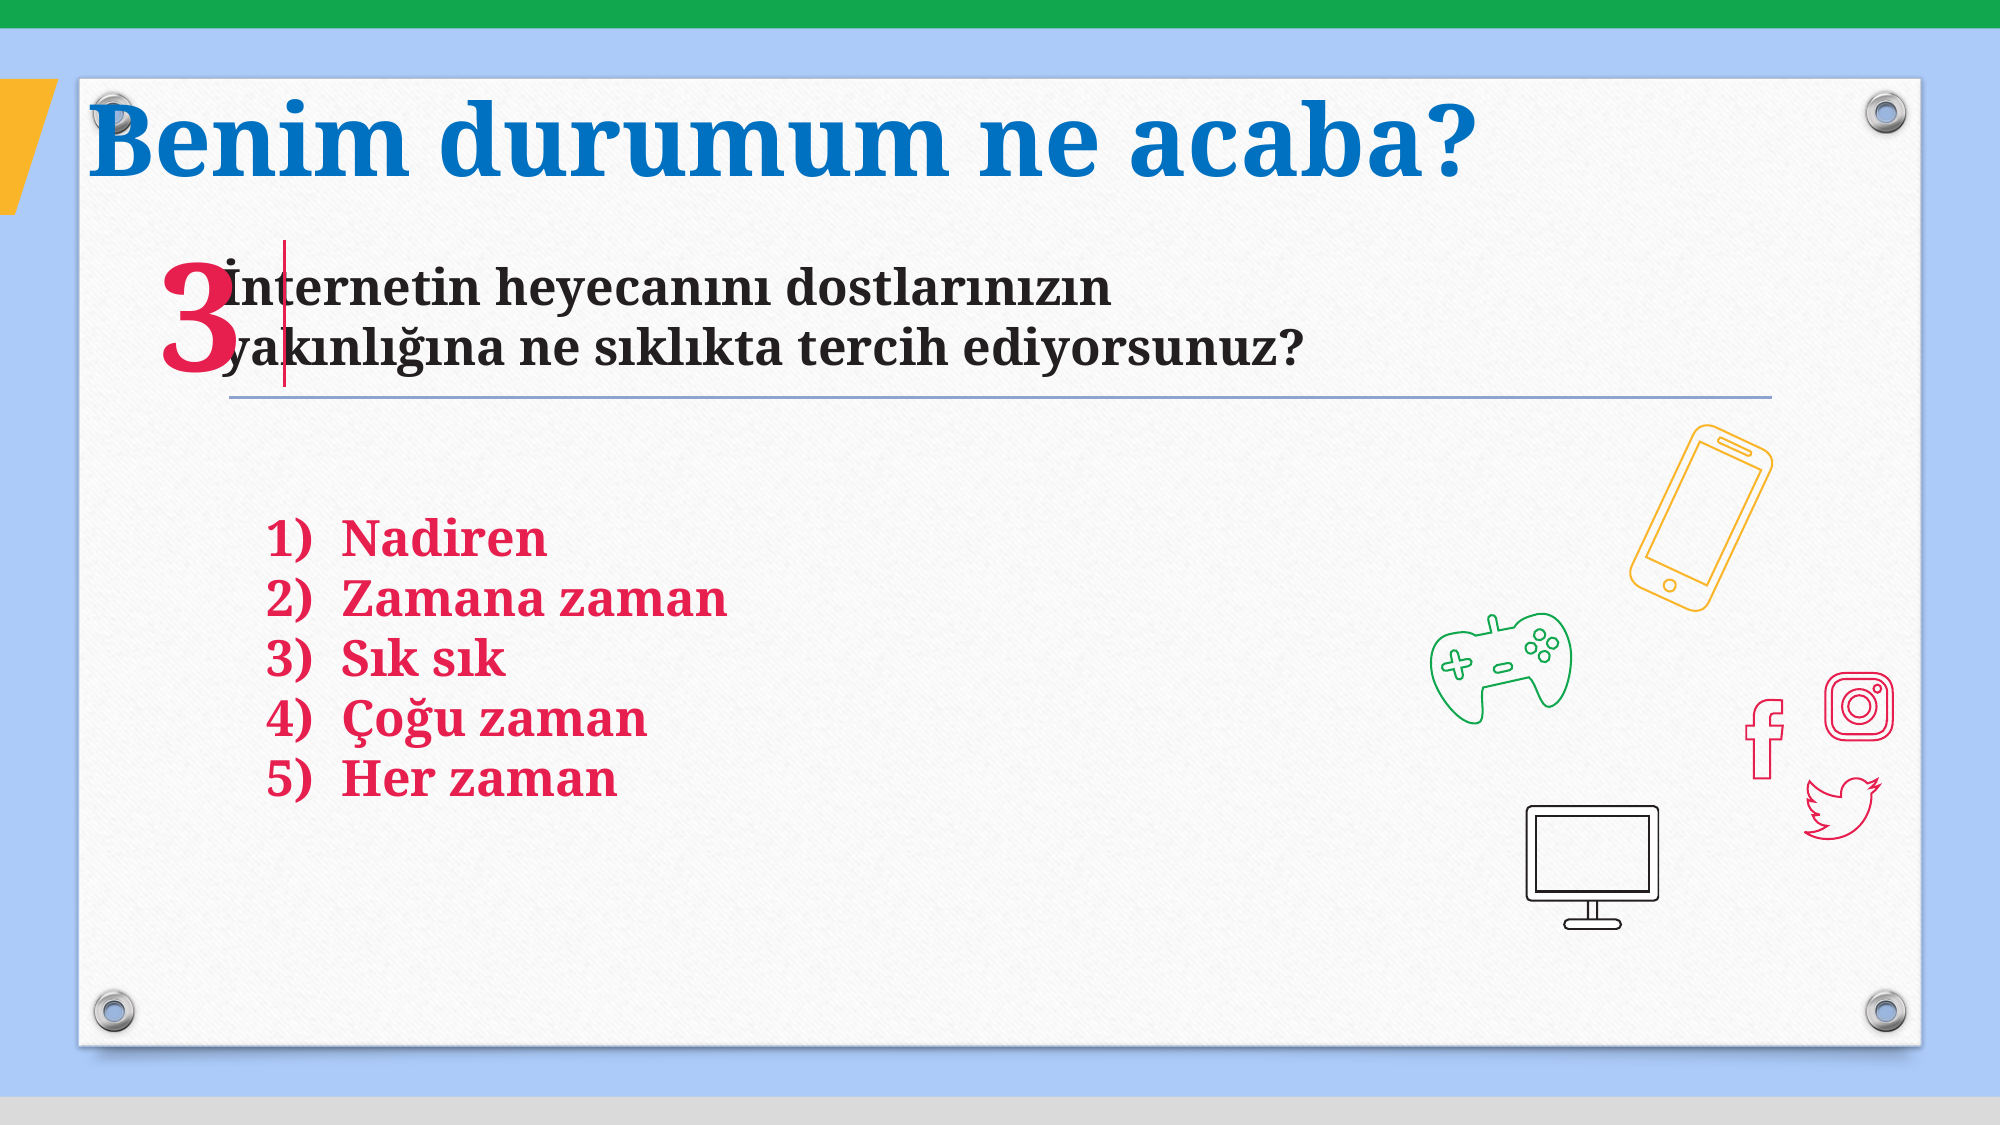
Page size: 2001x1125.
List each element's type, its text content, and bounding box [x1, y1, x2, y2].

picture [0, 29, 2000, 1096]
text_box [0, 1096, 2000, 1125]
text_box Nadiren Zamana zaman Sık sık Çoğu zaman Her zaman [251, 499, 744, 814]
text_box Benim durumum ne acaba? [72, 69, 1497, 205]
text_box [0, 0, 2000, 29]
text_box İnternetin heyecanını dostlarınızın yakınlığına ne sıklıkta tercih ediyorsunuz? [287, 248, 1321, 383]
text_box [0, 78, 59, 215]
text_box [147, 214, 287, 412]
